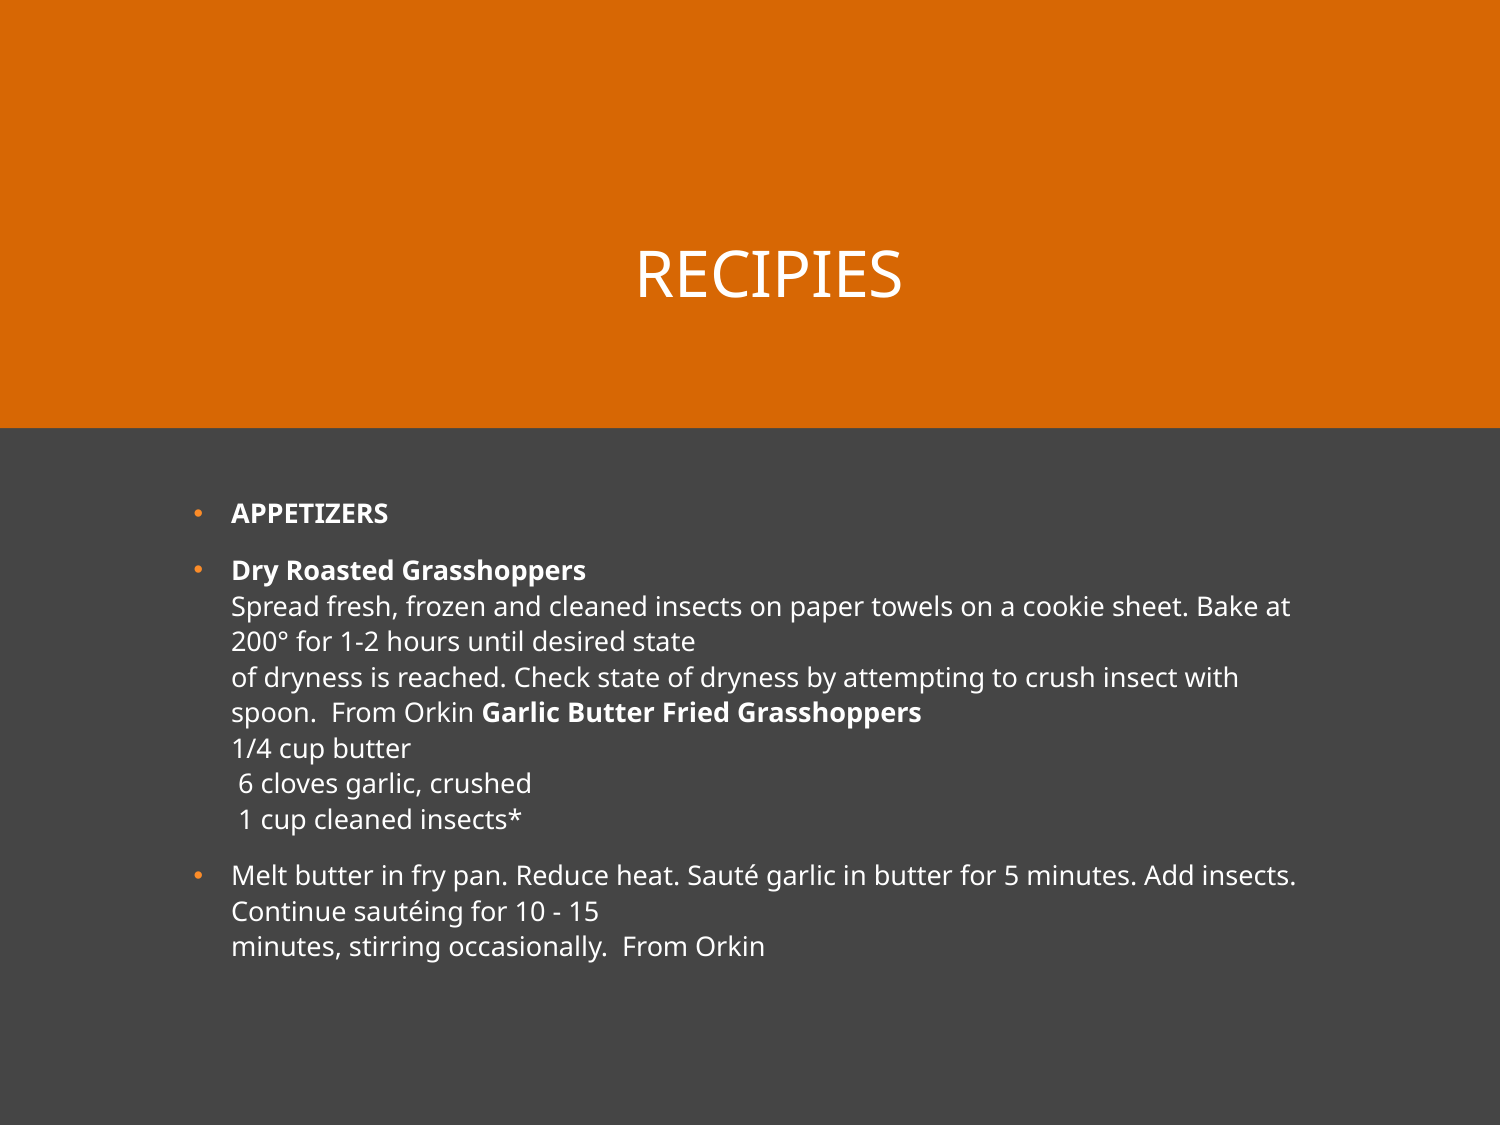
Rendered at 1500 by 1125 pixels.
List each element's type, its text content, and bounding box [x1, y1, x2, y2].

title Recipies [178, 164, 1361, 390]
text_box [0, 428, 1500, 1125]
list APPETIZERS Dry Roasted Grasshoppers Spread fresh, frozen and cleaned insects on paper towels on a cookie sheet. Bake at 200° for 1-2 hours until desired state of dryness is reached. Check state of dryness by attempting to crush insect with spoon. From Orkin Garlic Butter Fried Grasshoppers 1/4 cup butter 6 cloves garlic, crushed 1 cup cleaned insects* Melt butter in fry pan. Reduce heat. Sauté garlic in butter for 5 minutes. Add insects. Continue sautéing for 10 - 15 minutes, stirring occasionally. From Orkin [178, 486, 1340, 993]
text_box [0, 0, 1500, 428]
